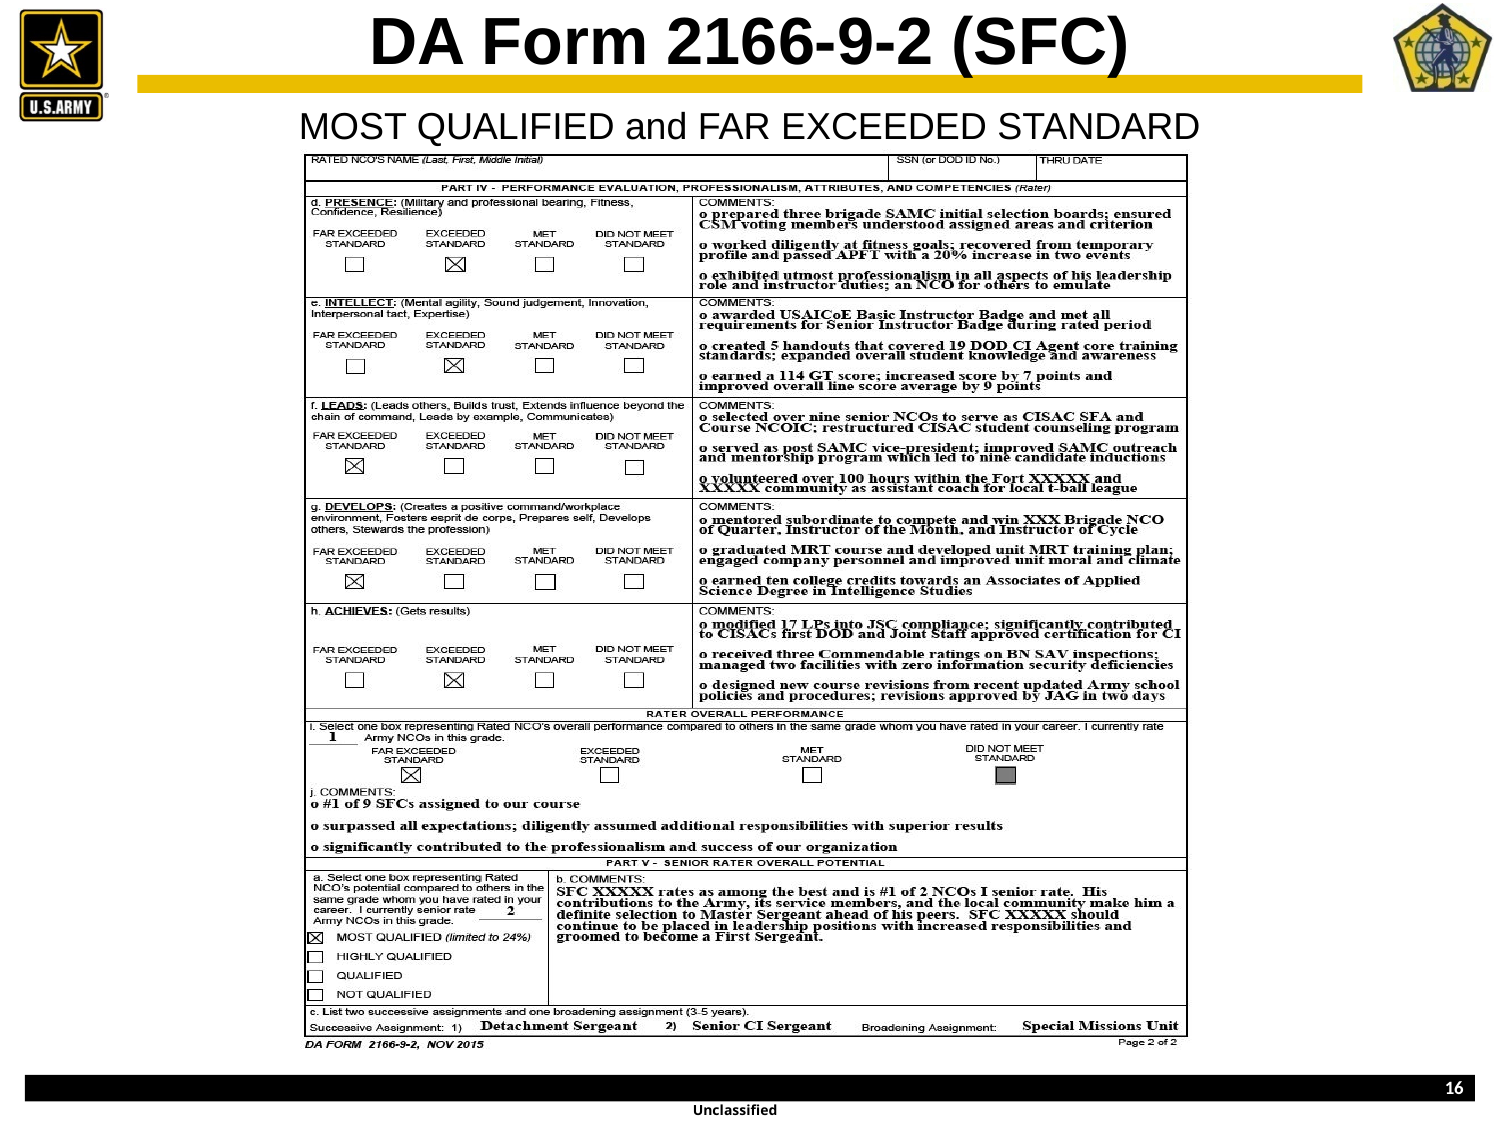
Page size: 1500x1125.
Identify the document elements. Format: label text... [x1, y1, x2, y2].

text_box DA Form 2166-9-2 (SFC) [0, 0, 1500, 75]
picture [18, 75, 109, 122]
text_box MOST QUALIFIED and FAR EXCEEDED STANDARD [262, 94, 1238, 155]
picture [1393, 75, 1494, 92]
picture [299, 149, 1201, 1051]
